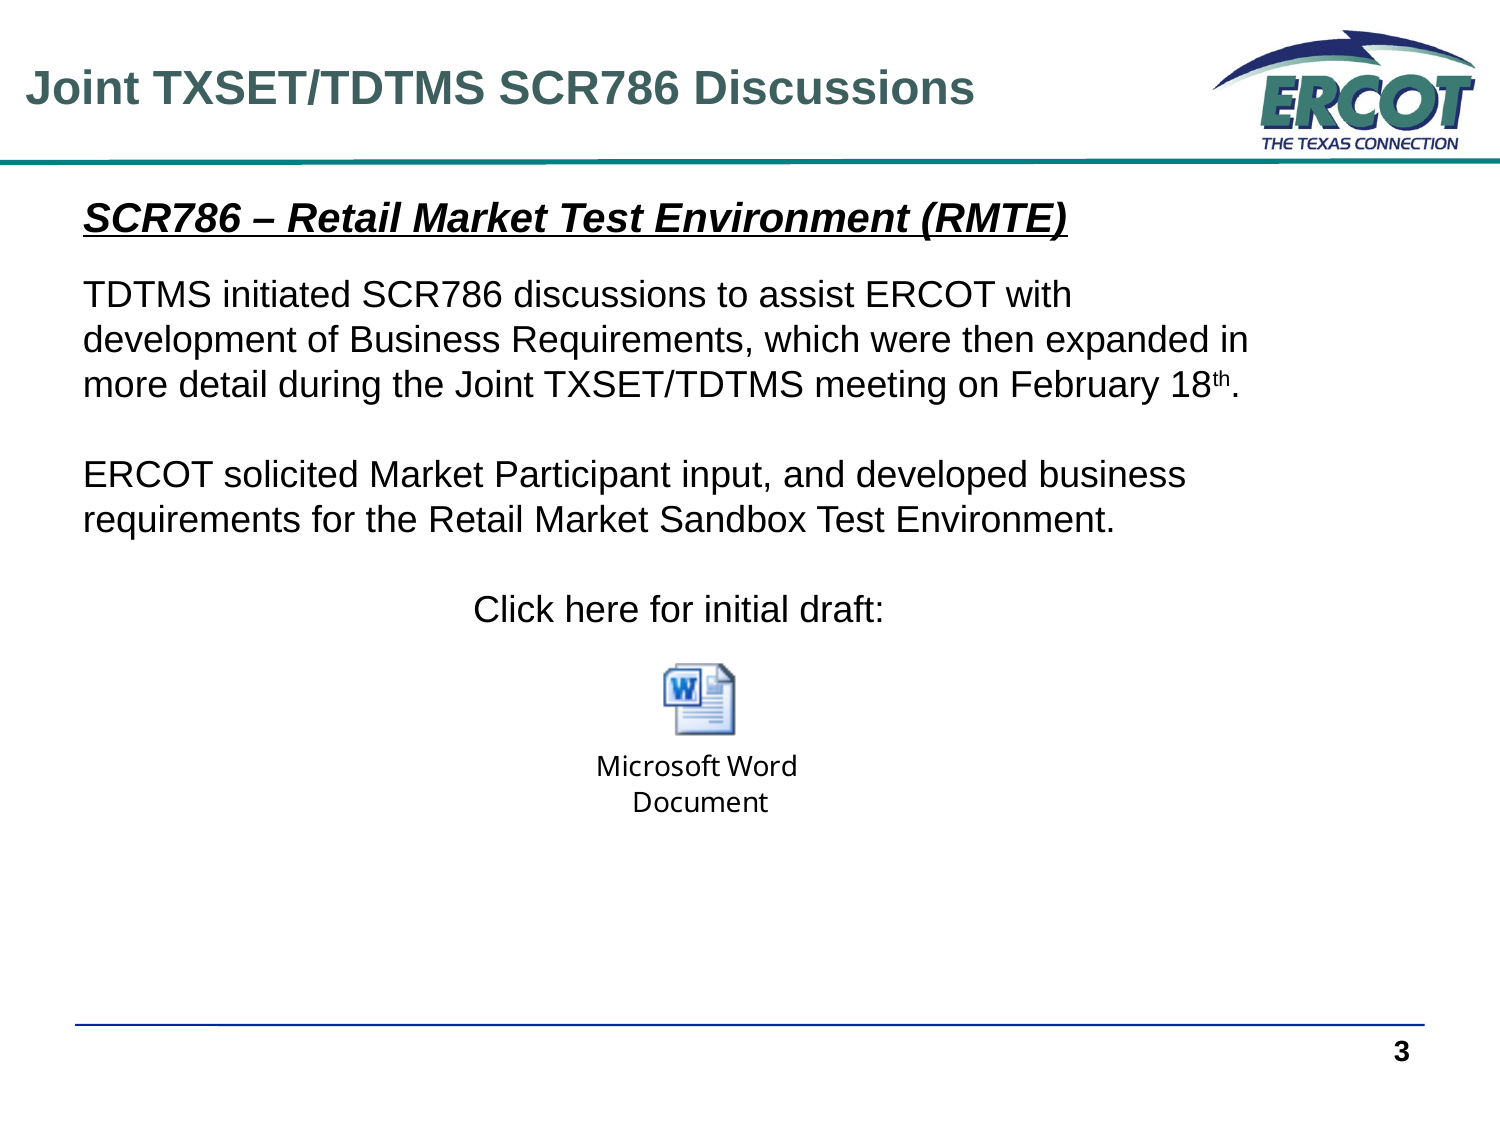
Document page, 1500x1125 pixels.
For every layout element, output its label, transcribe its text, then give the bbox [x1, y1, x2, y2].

slide_number 3 [1074, 1024, 1425, 1103]
text_box TDTMS initiated SCR786 discussions to assist ERCOT with development of Business Requirements, which were then expanded in more detail during the Joint TXSET/TDTMS meeting on February 18th. ERCOT solicited Market Participant input, and developed business requirements for the Retail Market Sandbox Test Environment. Click here for initial draft: [68, 262, 1290, 638]
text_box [587, 662, 813, 853]
text_box Joint TXSET/TDTMS SCR786 Discussions [10, 49, 1224, 122]
text_box SCR786 – Retail Market Test Environment (RMTE) [68, 183, 1437, 249]
picture [1200, 12, 1488, 158]
